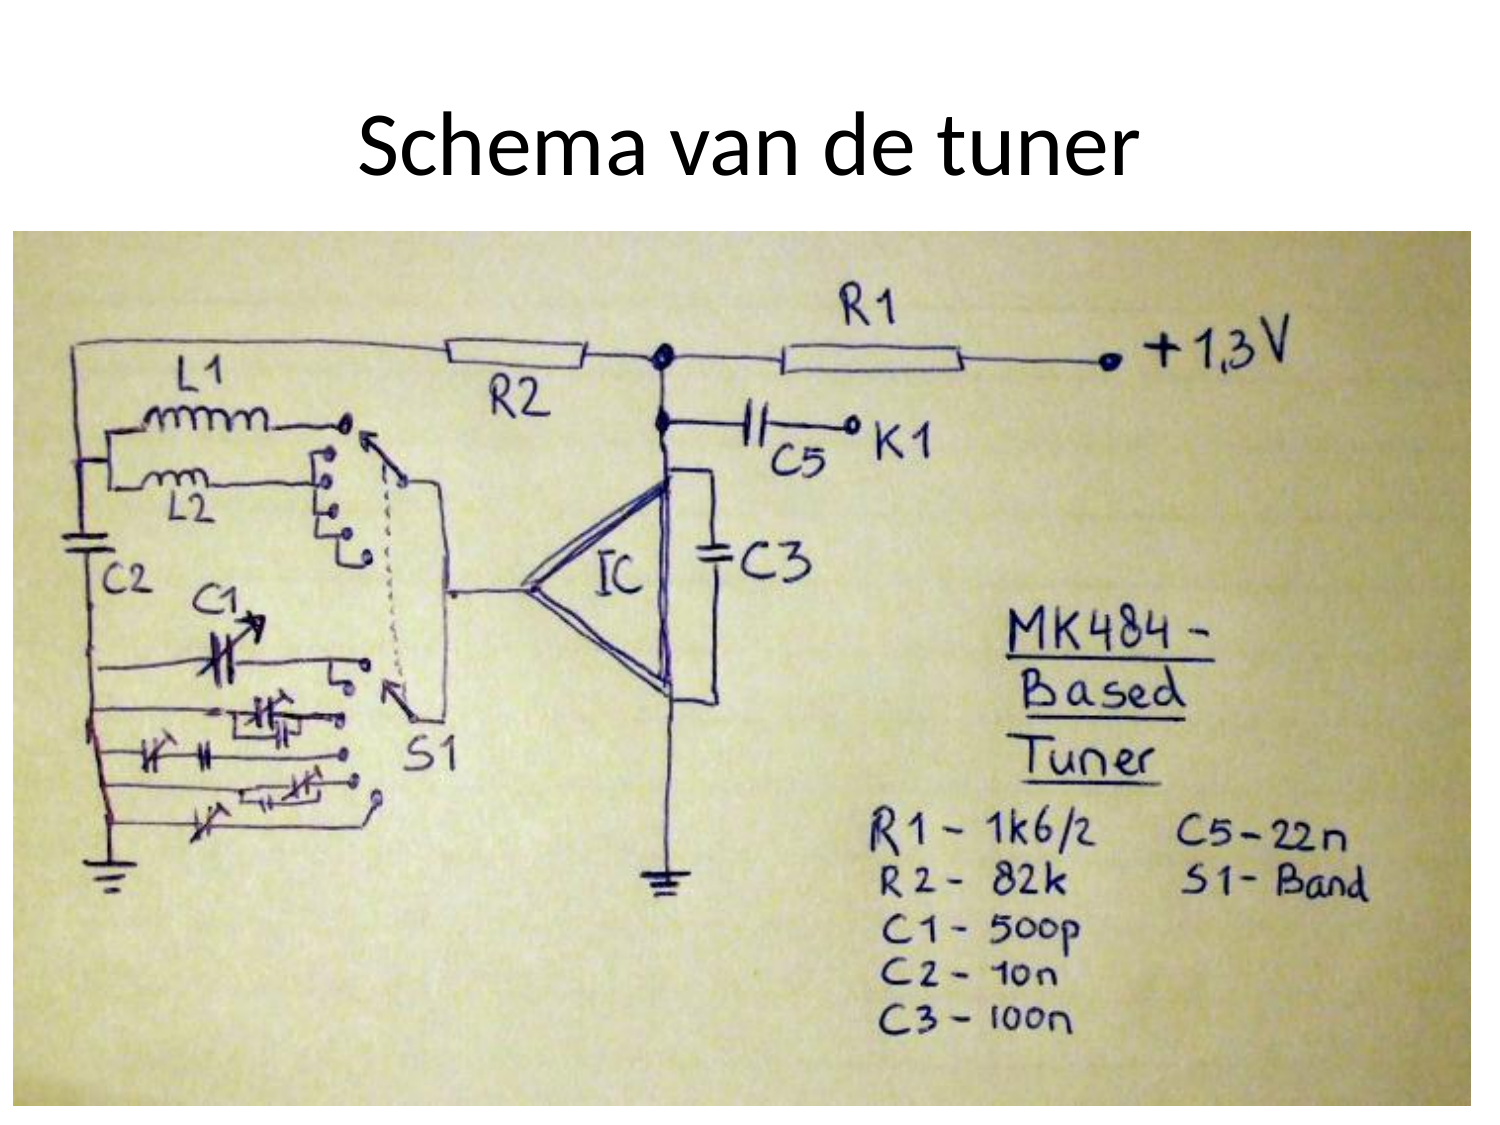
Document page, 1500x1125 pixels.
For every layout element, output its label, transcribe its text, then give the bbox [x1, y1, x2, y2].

title Schema van de tuner [75, 45, 1425, 230]
picture [13, 231, 1471, 1106]
